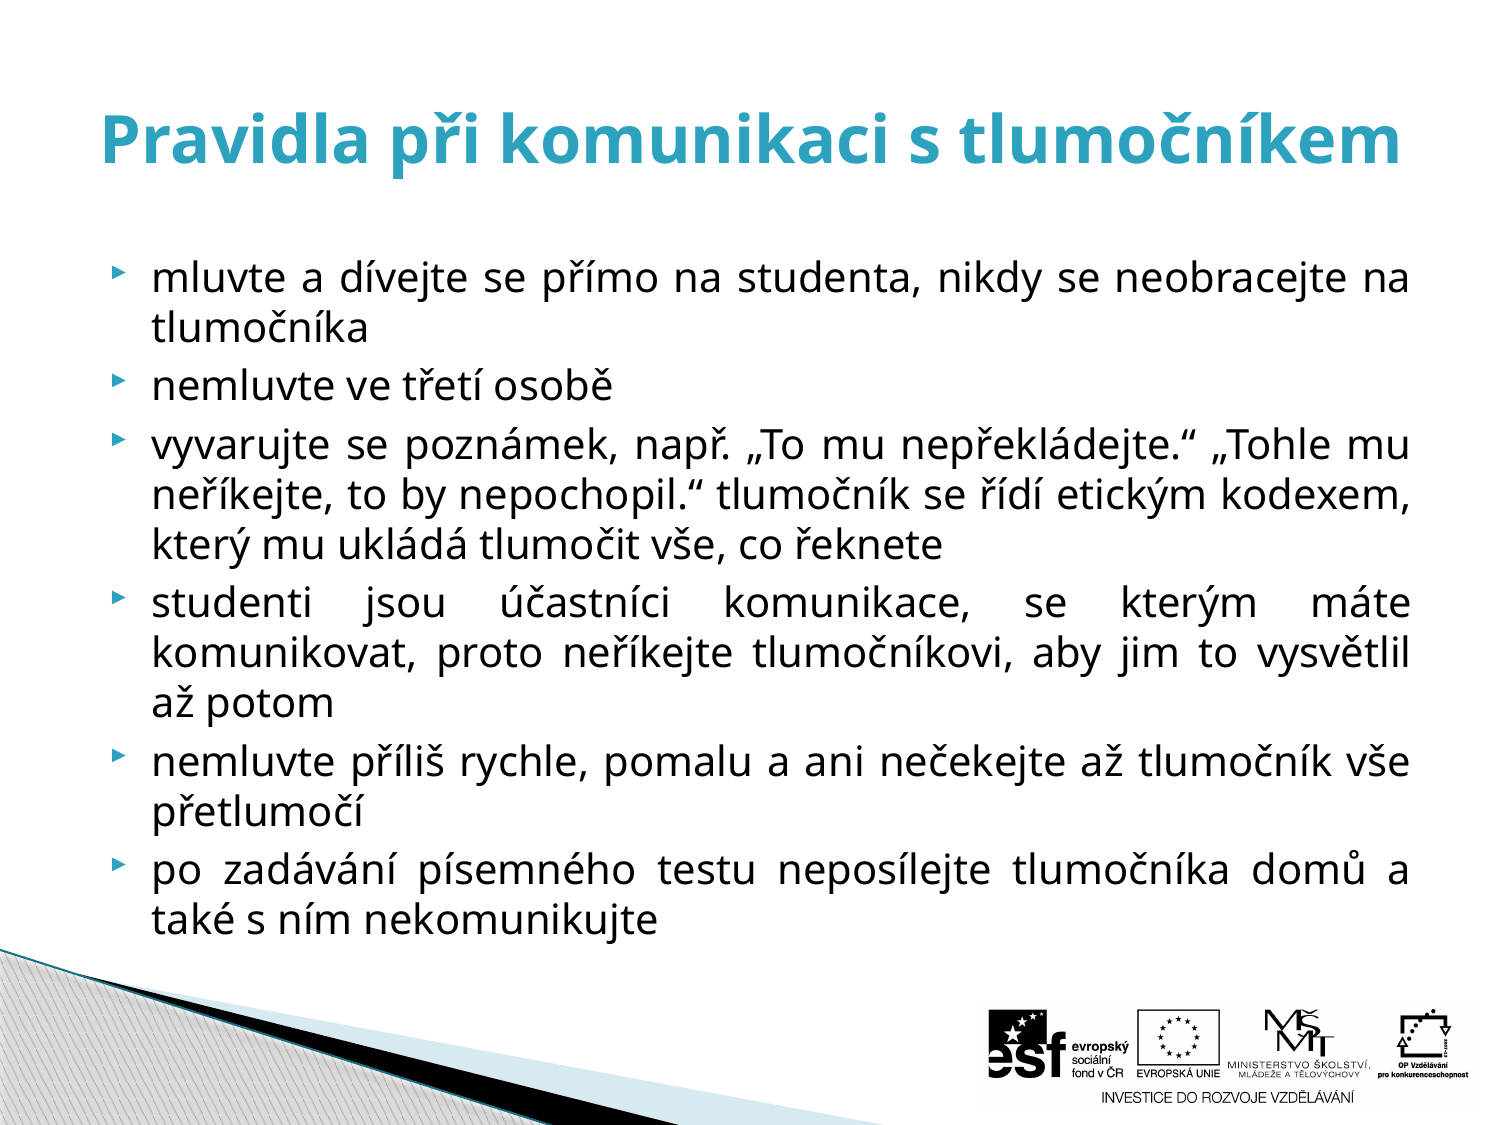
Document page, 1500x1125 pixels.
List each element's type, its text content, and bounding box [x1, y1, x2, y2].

list mluvte a dívejte se přímo na studenta, nikdy se neobracejte na tlumočníka nemluvte ve třetí osobě vyvarujte se poznámek, např. „To mu nepřekládejte.“ „Tohle mu neříkejte, to by nepochopil.“ tlumočník se řídí etickým kodexem, který mu ukládá tlumočit vše, co řeknete studenti jsou účastníci komunikace, se kterým máte komunikovat, proto neříkejte tlumočníkovi, aby jim to vysvětlil až potom nemluvte příliš rychle, pomalu a ani nečekejte až tlumočník vše přetlumočí po zadávání písemného testu neposílejte tlumočníka domů a také s ním nekomunikujte [76, 243, 1427, 986]
title Pravidla při komunikaci s tlumočníkem [76, 42, 1427, 231]
picture [974, 1000, 1483, 1113]
